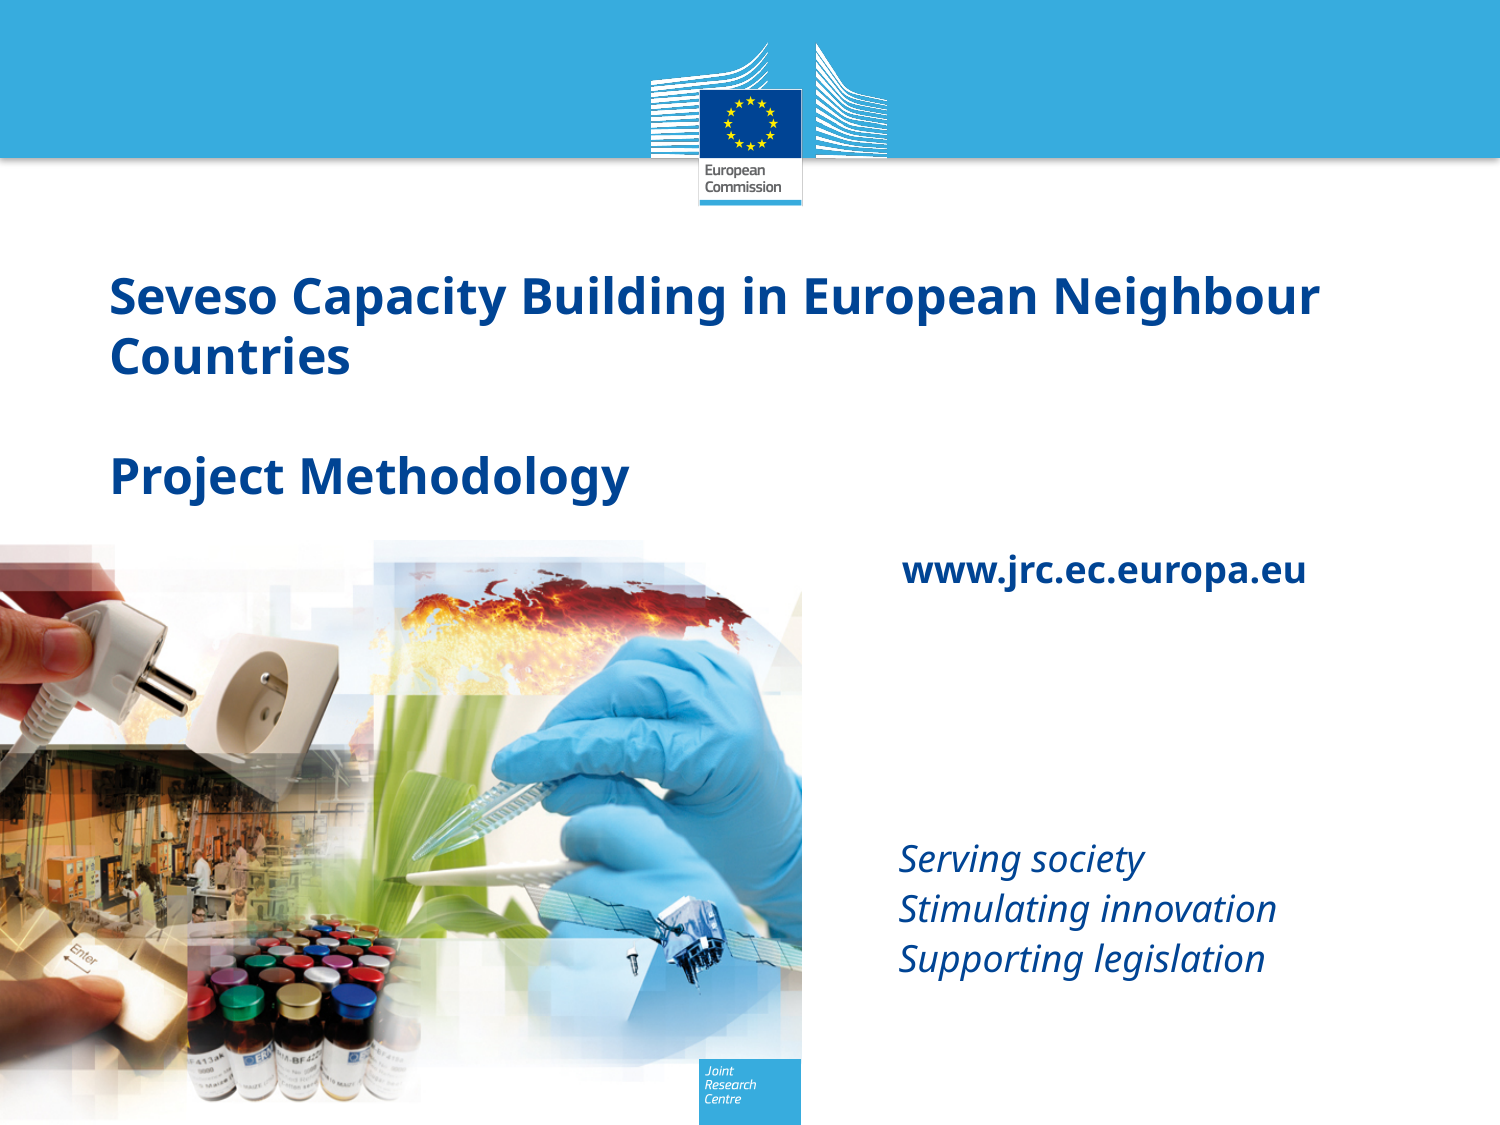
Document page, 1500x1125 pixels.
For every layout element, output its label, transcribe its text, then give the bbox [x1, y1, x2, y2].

title Seveso Capacity Building in European Neighbour Countries Project Methodology [109, 264, 1328, 507]
picture [0, 540, 802, 1125]
picture [651, 42, 887, 207]
